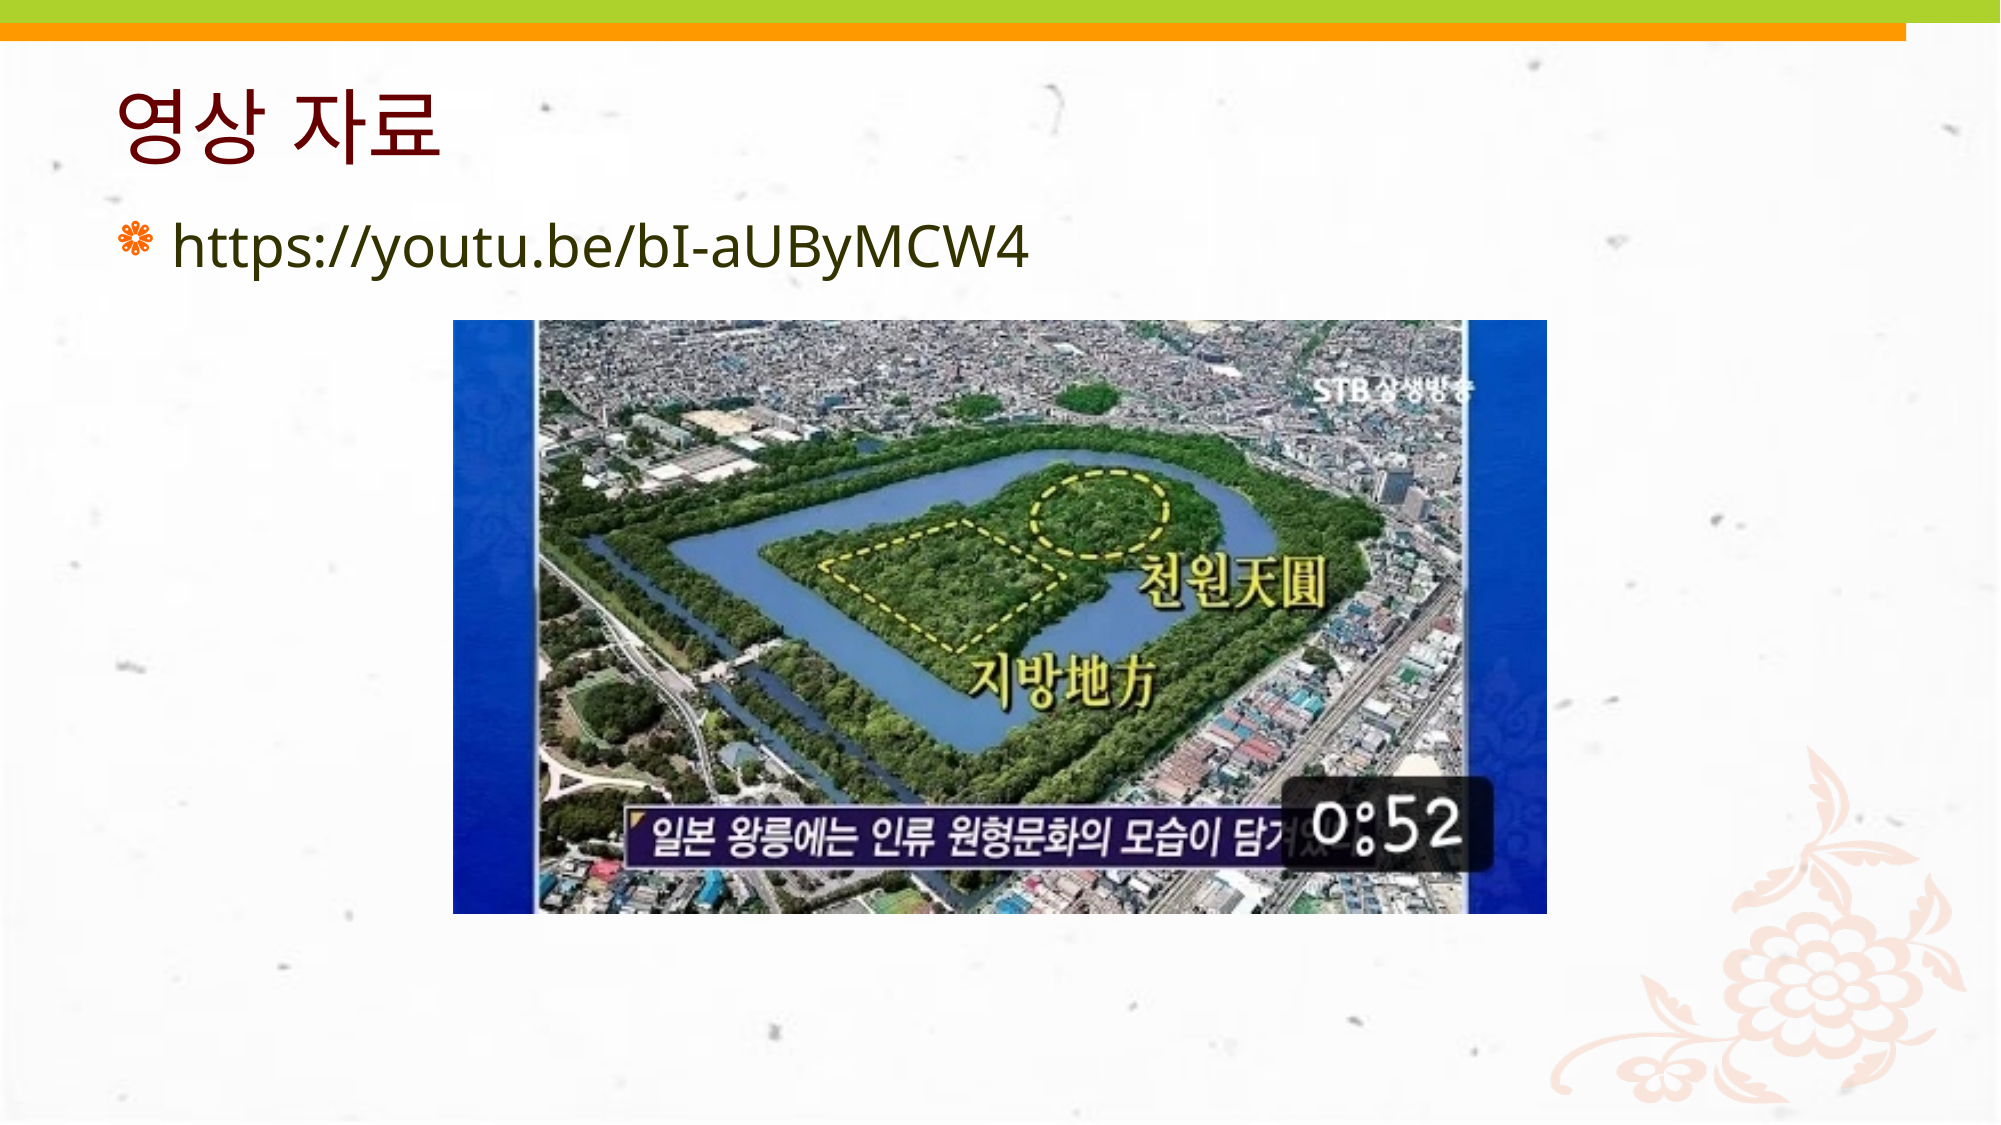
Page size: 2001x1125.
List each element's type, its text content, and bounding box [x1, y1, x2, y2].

list https://youtu.be/bI-aUByMCW4 [99, 201, 1900, 1005]
picture [452, 318, 1548, 916]
title 영상 자료 [99, 63, 1900, 188]
